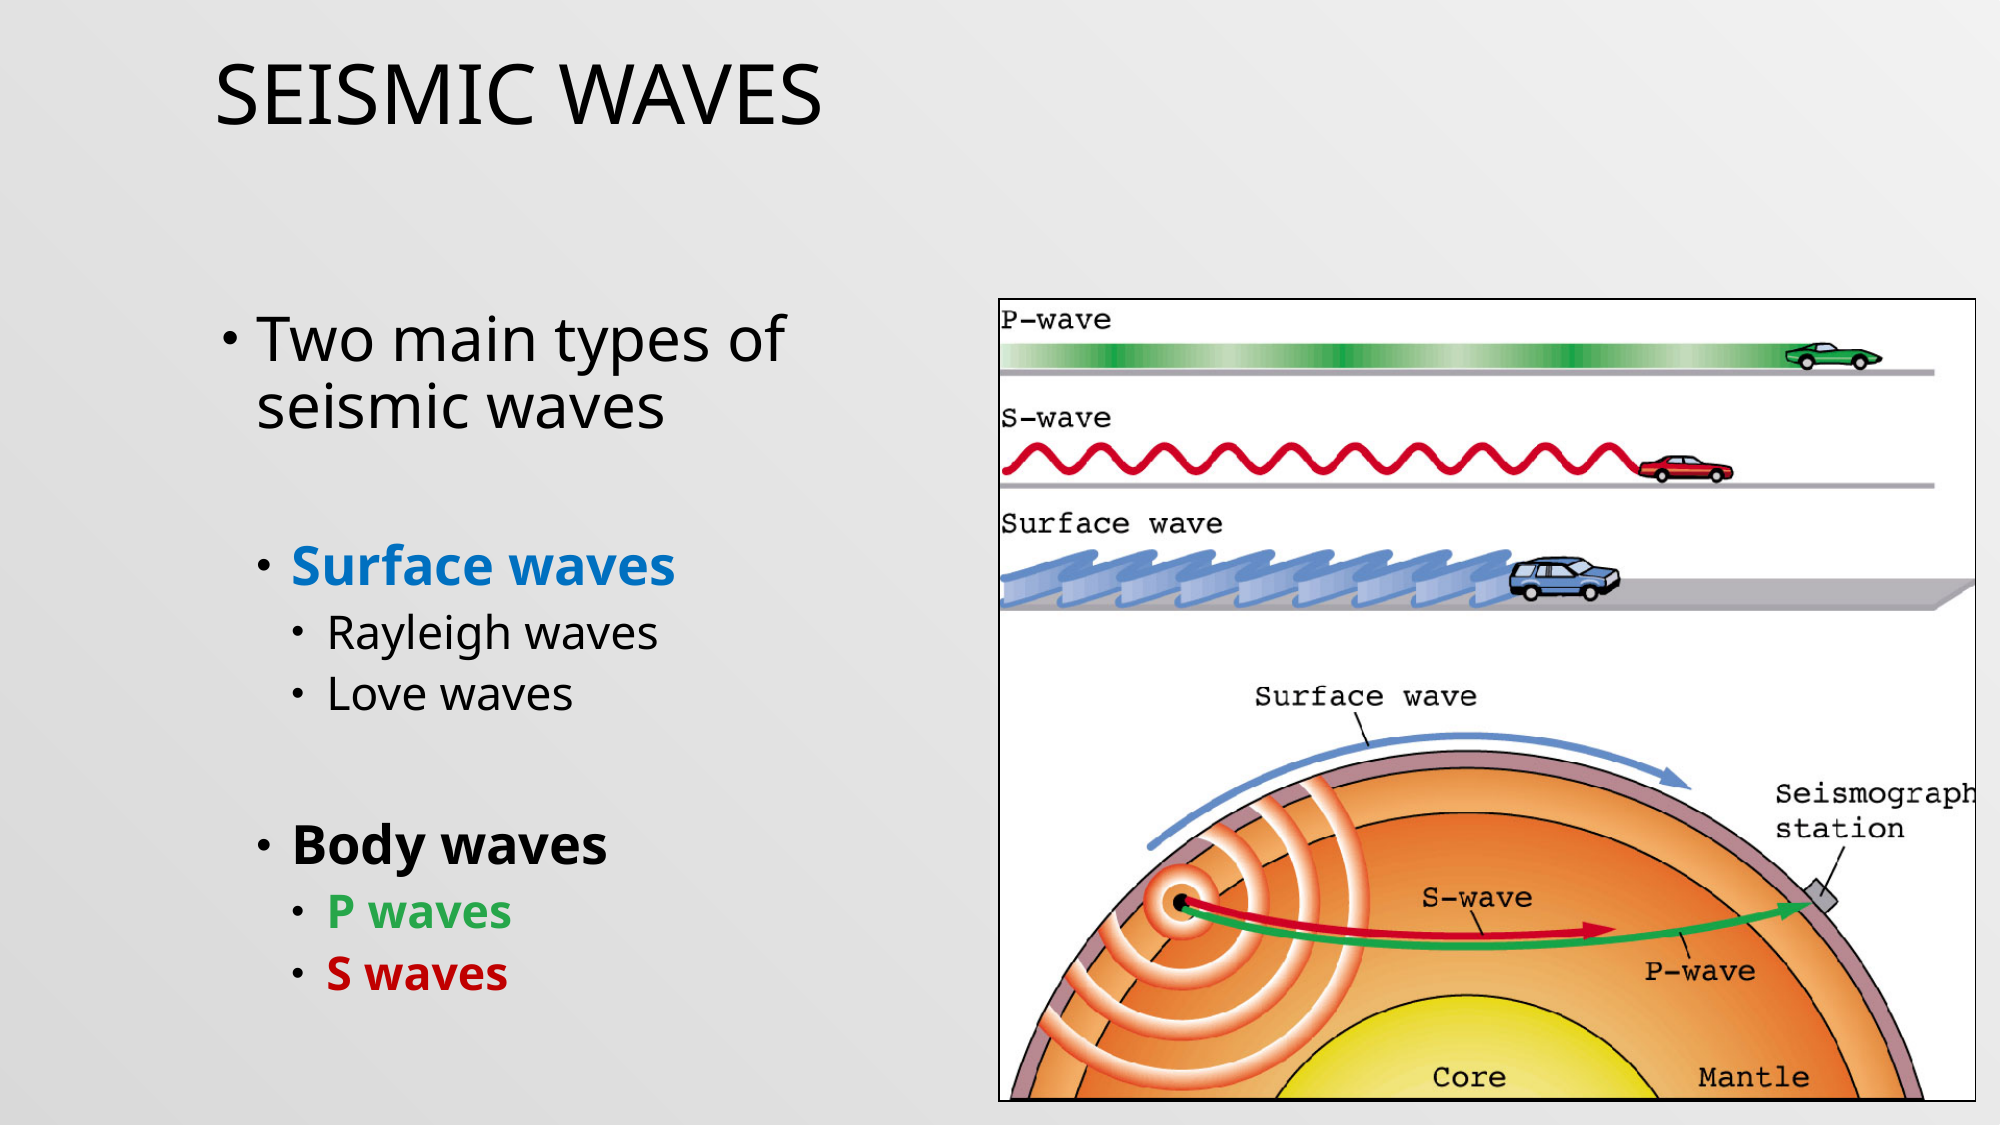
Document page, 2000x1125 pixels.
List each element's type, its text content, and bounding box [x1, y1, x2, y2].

title Seismic Waves [199, 45, 1800, 263]
list Two main types of seismic waves Surface waves Rayleigh waves Love waves Body waves P waves S waves [199, 299, 998, 1013]
picture [999, 299, 1975, 1100]
